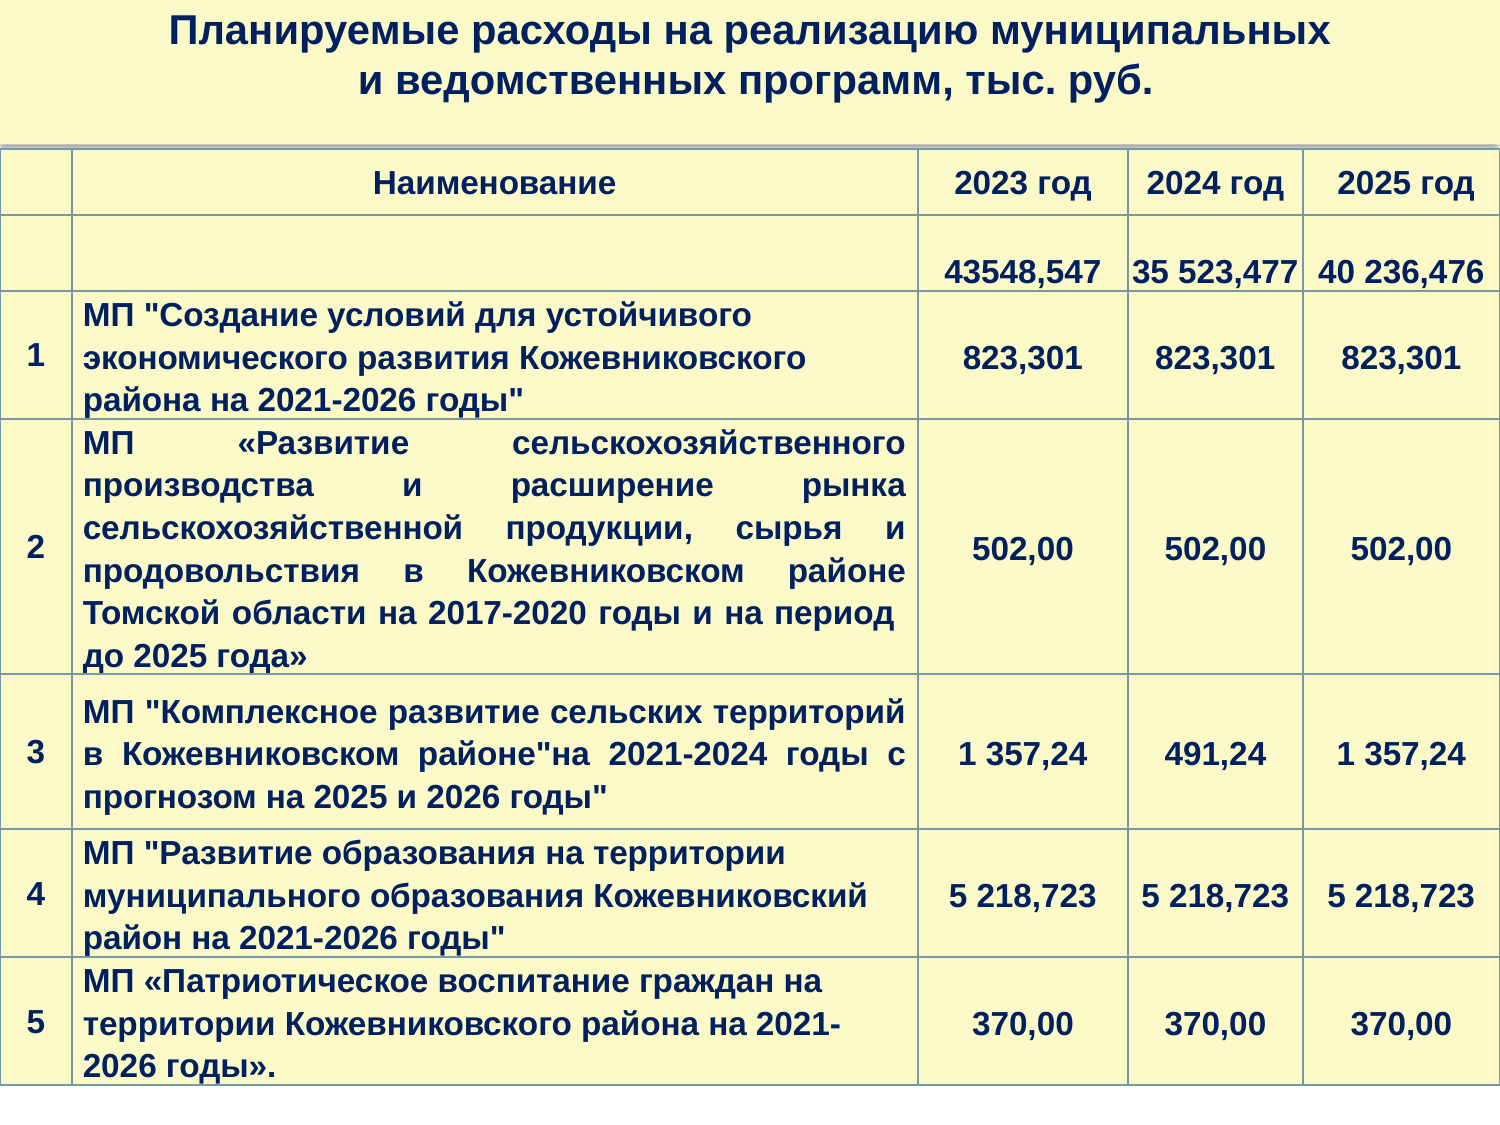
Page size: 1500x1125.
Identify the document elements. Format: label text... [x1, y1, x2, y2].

table_cell 502,00 [1304, 420, 1499, 673]
table_cell 370,00 [1304, 958, 1499, 1084]
table_cell 1 [1, 292, 71, 418]
table_cell 5 218,723 [1304, 830, 1499, 956]
table_cell 823,301 [919, 292, 1127, 418]
table_cell [1, 216, 71, 290]
table_cell 4 [1, 830, 71, 956]
table_header 2023 год [919, 150, 1127, 214]
table_cell МП "Комплексное развитие сельских территорий в Кожевниковском районе"на 2021-2024 годы с прогнозом на 2025 и 2026 годы" [73, 675, 917, 828]
table_cell 491,24 [1129, 675, 1302, 828]
table_cell 5 218,723 [919, 830, 1127, 956]
table_cell 370,00 [1129, 958, 1302, 1084]
table_cell 43548,547 [919, 216, 1127, 290]
table_cell 502,00 [919, 420, 1127, 673]
table_cell 502,00 [1129, 420, 1302, 673]
table_header 2024 год [1129, 150, 1302, 214]
table_cell 2 [1, 420, 71, 673]
table_header Наименование [73, 150, 917, 214]
table_cell 1 357,24 [919, 675, 1127, 828]
table_cell 823,301 [1304, 292, 1499, 418]
table_cell 370,00 [919, 958, 1127, 1084]
table_cell 40 236,476 [1304, 216, 1499, 290]
text_box Планируемые расходы на реализацию муниципальных и ведомственных программ, тыс. руб. [0, 0, 1500, 145]
table_cell 5 [1, 958, 71, 1084]
table_header [1, 150, 71, 214]
table_cell 3 [1, 675, 71, 828]
table_cell 5 218,723 [1129, 830, 1302, 956]
table_cell МП "Создание условий для устойчивого экономического развития Кожевниковского района на 2021-2026 годы" [73, 292, 917, 418]
table_cell 1 357,24 [1304, 675, 1499, 828]
table_cell [73, 216, 917, 290]
table_cell МП «Патриотическое воспитание граждан на территории Кожевниковского района на 2021-2026 годы». [73, 958, 917, 1084]
table_cell 35 523,477 [1129, 216, 1302, 290]
table_cell 823,301 [1129, 292, 1302, 418]
table_cell МП "Развитие образования на территории муниципального образования Кожевниковский район на 2021-2026 годы" [73, 830, 917, 956]
table_header 2025 год [1304, 150, 1499, 214]
table_cell МП «Развитие сельскохозяйственного производства и расширение рынка сельскохозяйственной продукции, сырья и продовольствия в Кожевниковском районе Томской области на 2017-2020 годы и на период до 2025 года» [73, 420, 917, 673]
